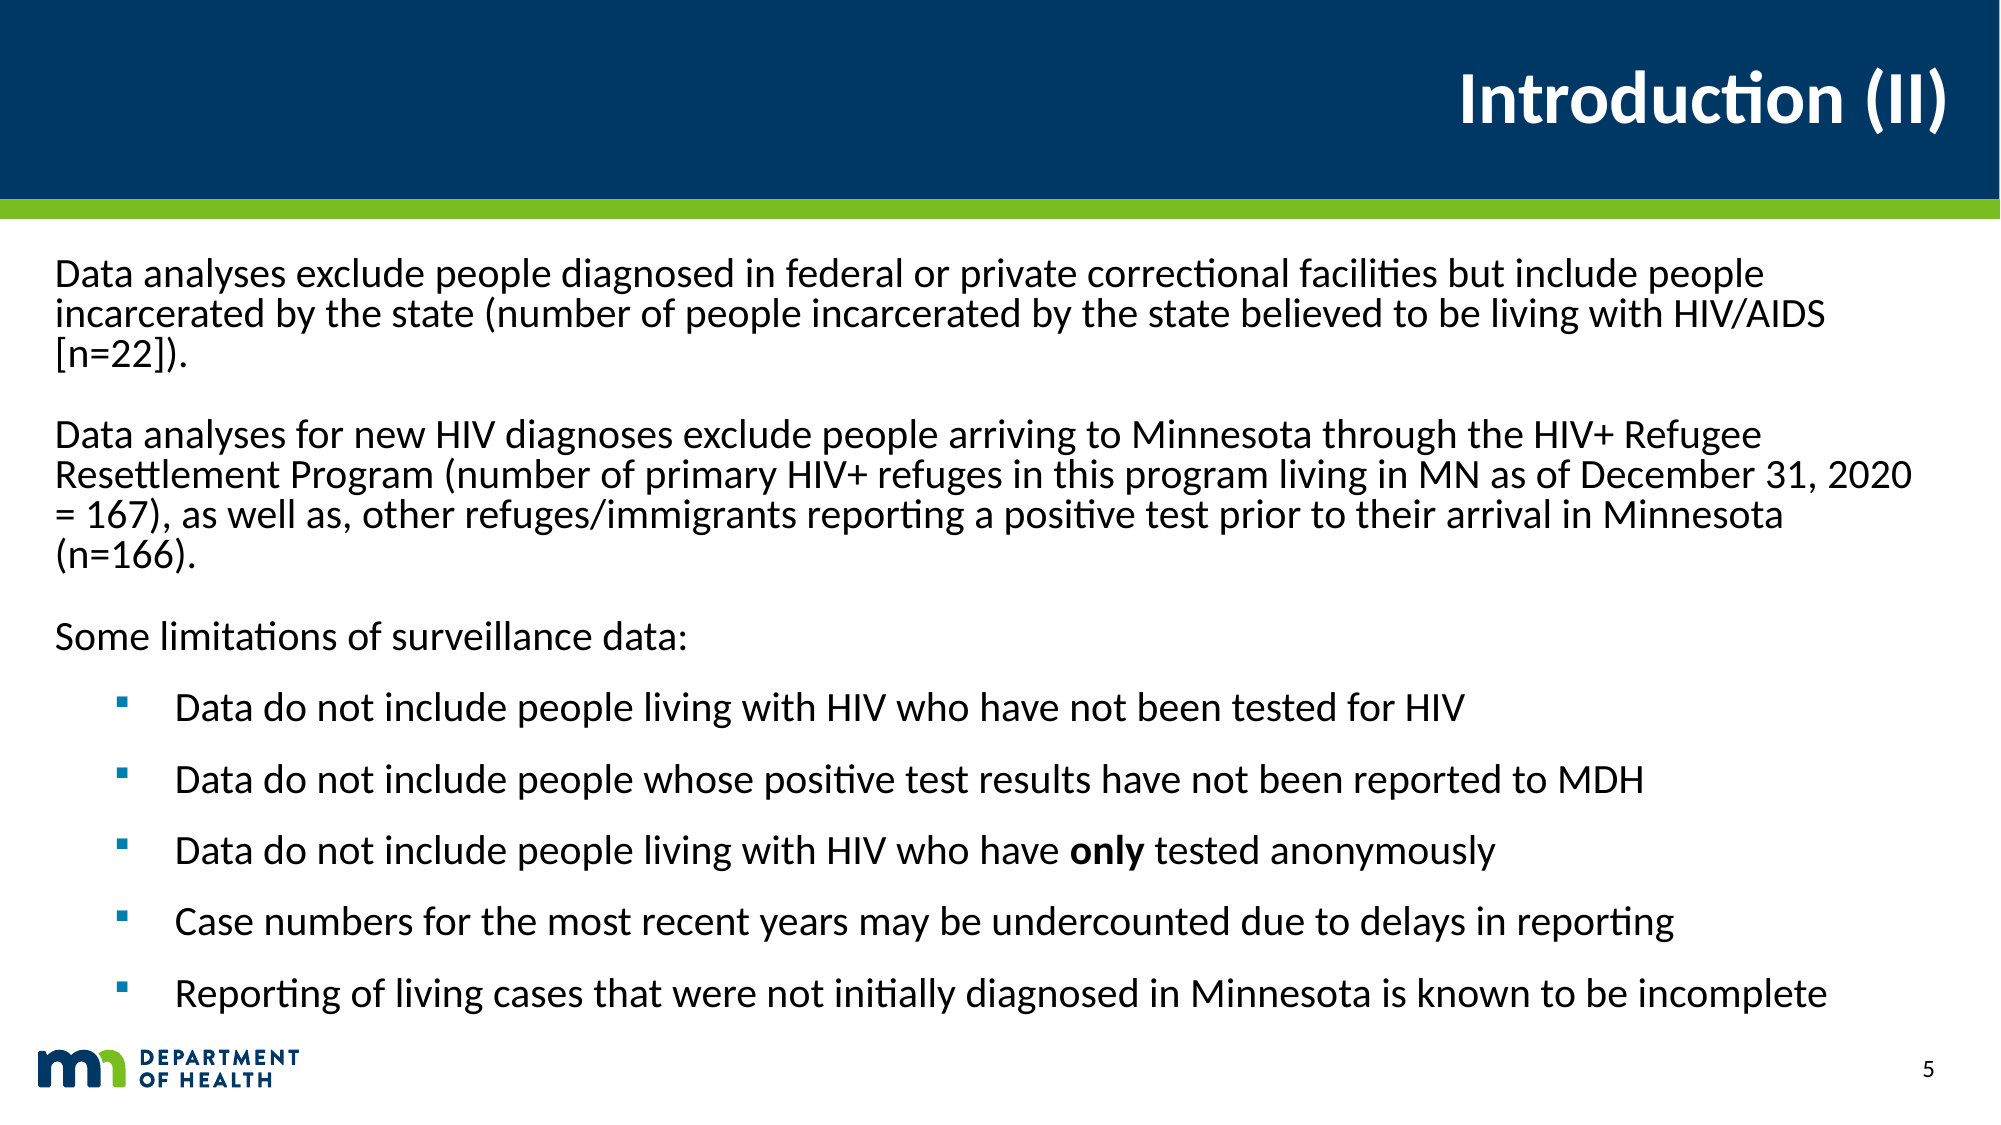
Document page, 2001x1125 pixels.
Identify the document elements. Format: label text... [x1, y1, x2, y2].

title Introduction (II) [0, 0, 1950, 200]
slide_number 5 [1710, 1037, 1951, 1098]
list Data analyses exclude people diagnosed in federal or private correctional facilities but include people incarcerated by the state (number of people incarcerated by the state believed to be living with HIV/AIDS [n=22]). Data analyses for new HIV diagnoses exclude people arriving to Minnesota through the HIV+ Refugee Resettlement Program (number of primary HIV+ refuges in this program living in MN as of December 31, 2020 = 167), as well as, other refuges/immigrants reporting a positive test prior to their arrival in Minnesota (n=166). Some limitations of surveillance data: Data do not include people living with HIV who have not been tested for HIV Data do not include people whose positive test results have not been reported to MDH Data do not include people living with HIV who have only tested anonymously Case numbers for the most recent years may be undercounted due to delays in reporting Reporting of living cases that were not initially diagnosed in Minnesota is known to be incomplete [39, 247, 1950, 1048]
